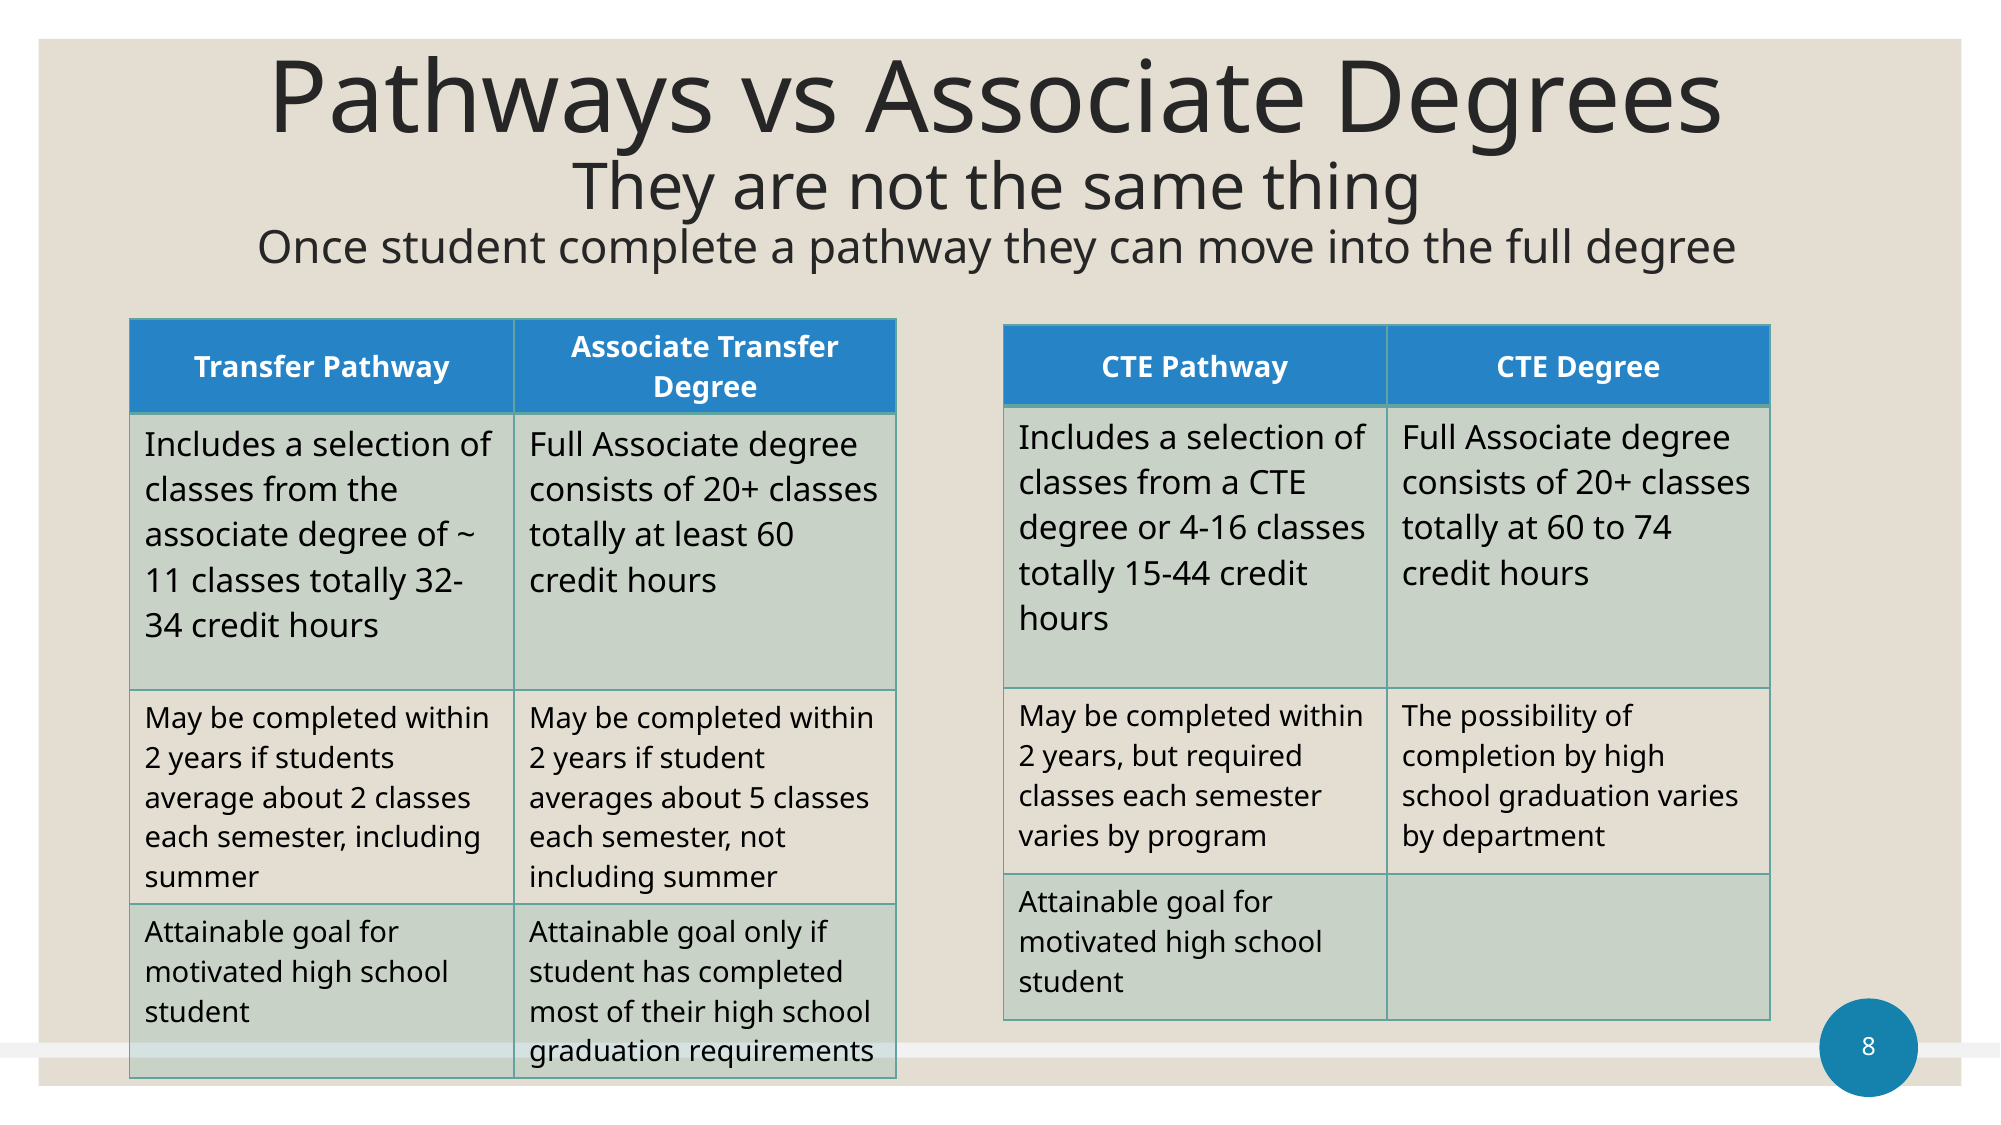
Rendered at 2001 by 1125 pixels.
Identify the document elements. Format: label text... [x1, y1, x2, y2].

table_cell May be completed within 2 years if students average about 2 classes each semester, including summer [130, 691, 513, 903]
table_cell May be completed within 2 years if student averages about 5 classes each semester, not including summer [515, 691, 895, 903]
title Pathways vs Associate Degrees They are not the same thing Once student complete a pathway they can move into the full degree [78, 37, 1917, 282]
table_cell [1388, 875, 1769, 1019]
table_cell Full Associate degree consists of 20+ classes totally at least 60 credit hours [515, 415, 895, 689]
table_header CTE Pathway [1004, 326, 1386, 404]
table_cell Includes a selection of classes from the associate degree of ~ 11 classes totally 32-34 credit hours [130, 415, 513, 689]
table_cell Includes a selection of classes from a CTE degree or 4-16 classes totally 15-44 credit hours [1004, 408, 1386, 687]
table_header Associate Transfer Degree [515, 320, 895, 412]
table_header Transfer Pathway [130, 320, 513, 412]
table_cell May be completed within 2 years, but required classes each semester varies by program [1004, 689, 1386, 873]
table_cell Attainable goal for motivated high school student [130, 905, 513, 1077]
table_cell Full Associate degree consists of 20+ classes totally at 60 to 74 credit hours [1388, 408, 1769, 687]
table_cell The possibility of completion by high school graduation varies by department [1388, 689, 1769, 873]
table_cell Attainable goal for motivated high school student [1004, 875, 1386, 1019]
table_header CTE Degree [1388, 326, 1769, 404]
table_cell Attainable goal only if student has completed most of their high school graduation requirements [515, 905, 895, 1077]
